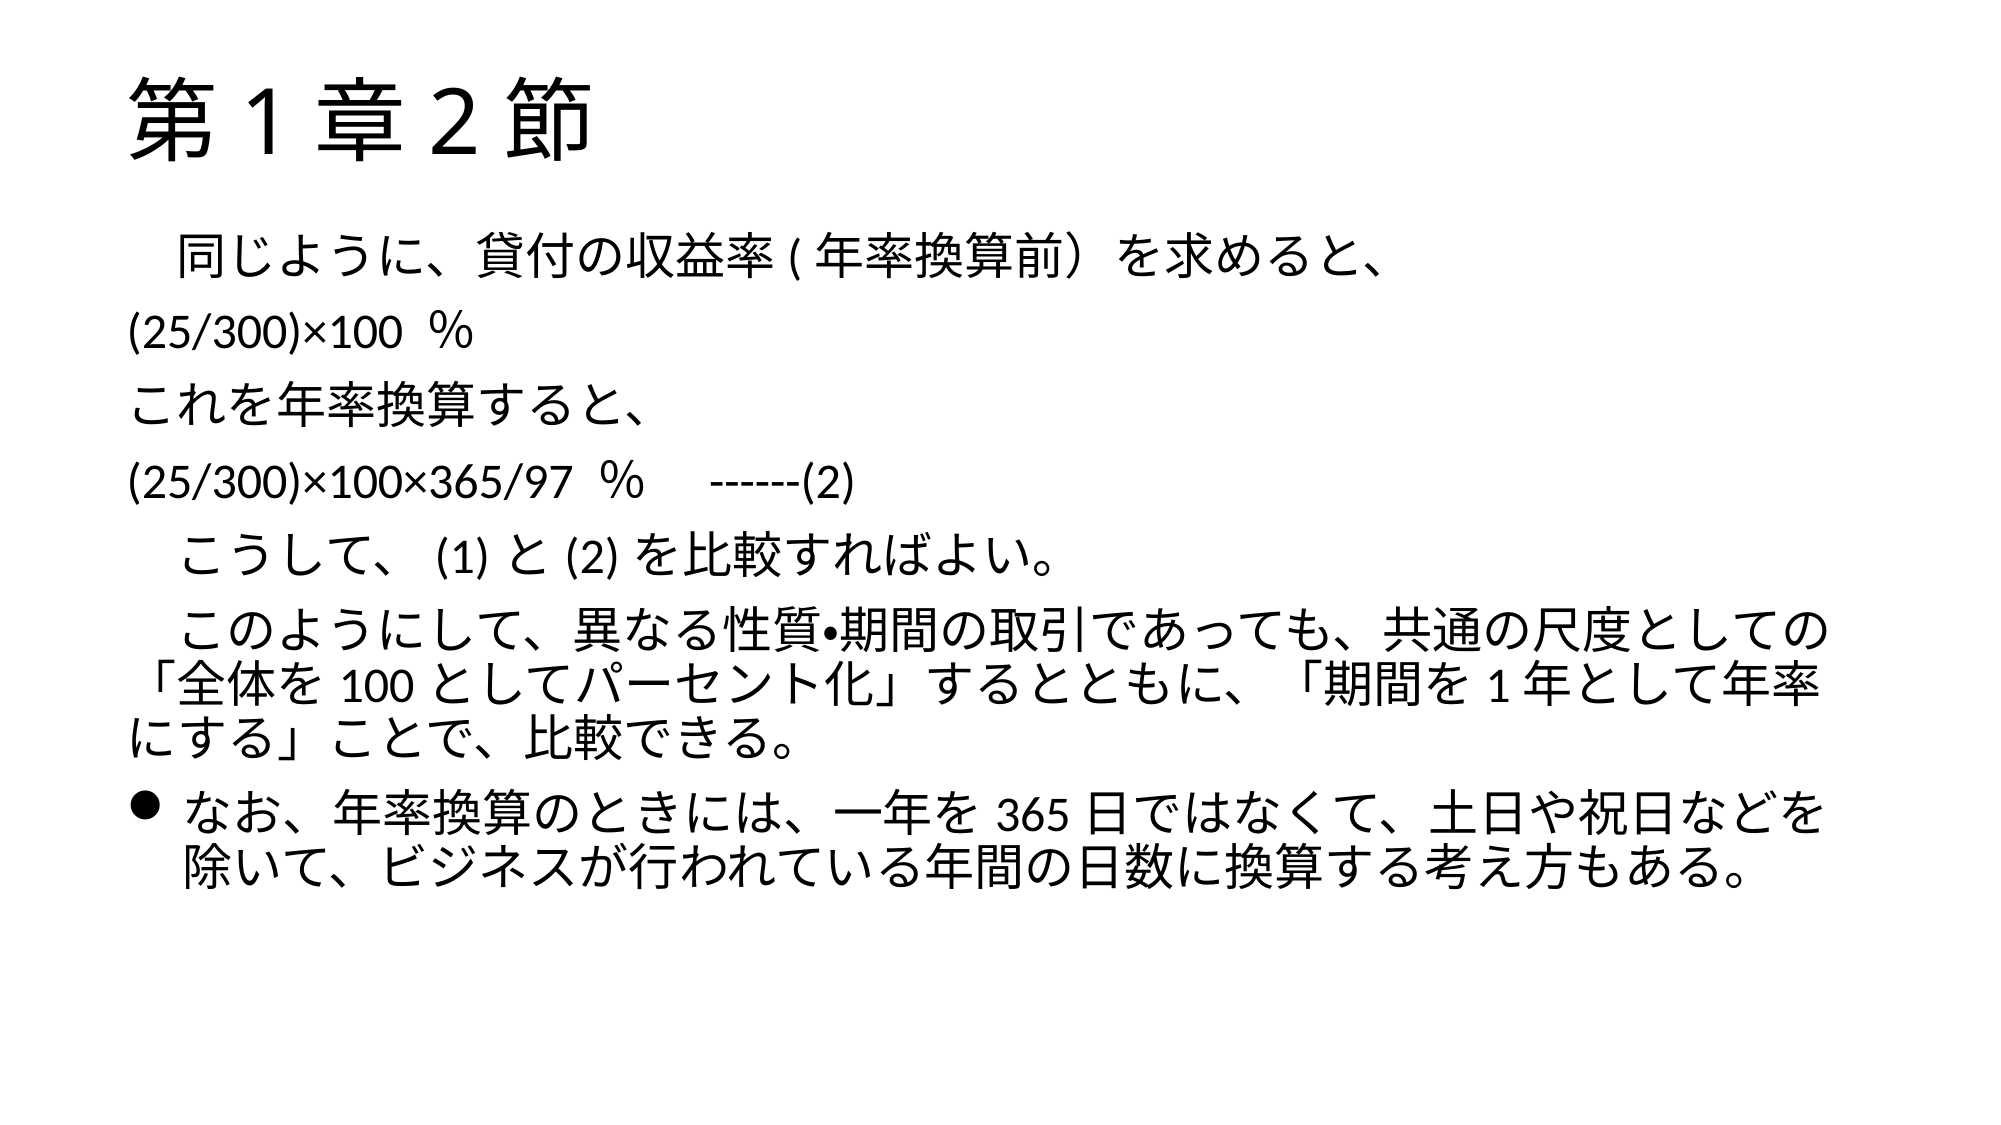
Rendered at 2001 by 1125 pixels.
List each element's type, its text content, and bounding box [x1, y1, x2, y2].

title 第1章2節 [111, 51, 1855, 198]
subtitle 同じように、貸付の収益率(年率換算前）を求めると、 (25/300)×100 ％ これを年率換算すると、 (25/300)×100×365/97 ％ ------(2) こうして、(1)と(2)を比較すればよい。 このようにして、異なる性質・期間の取引であっても、共通の尺度としての「全体を100としてパーセント化」するとともに、「期間を1年として年率にする」ことで、比較できる。 なお、年率換算のときには、一年を365日ではなくて、土日や祝日などを除いて、ビジネスが行われている年間の日数に換算する考え方もある。 [111, 223, 1867, 923]
